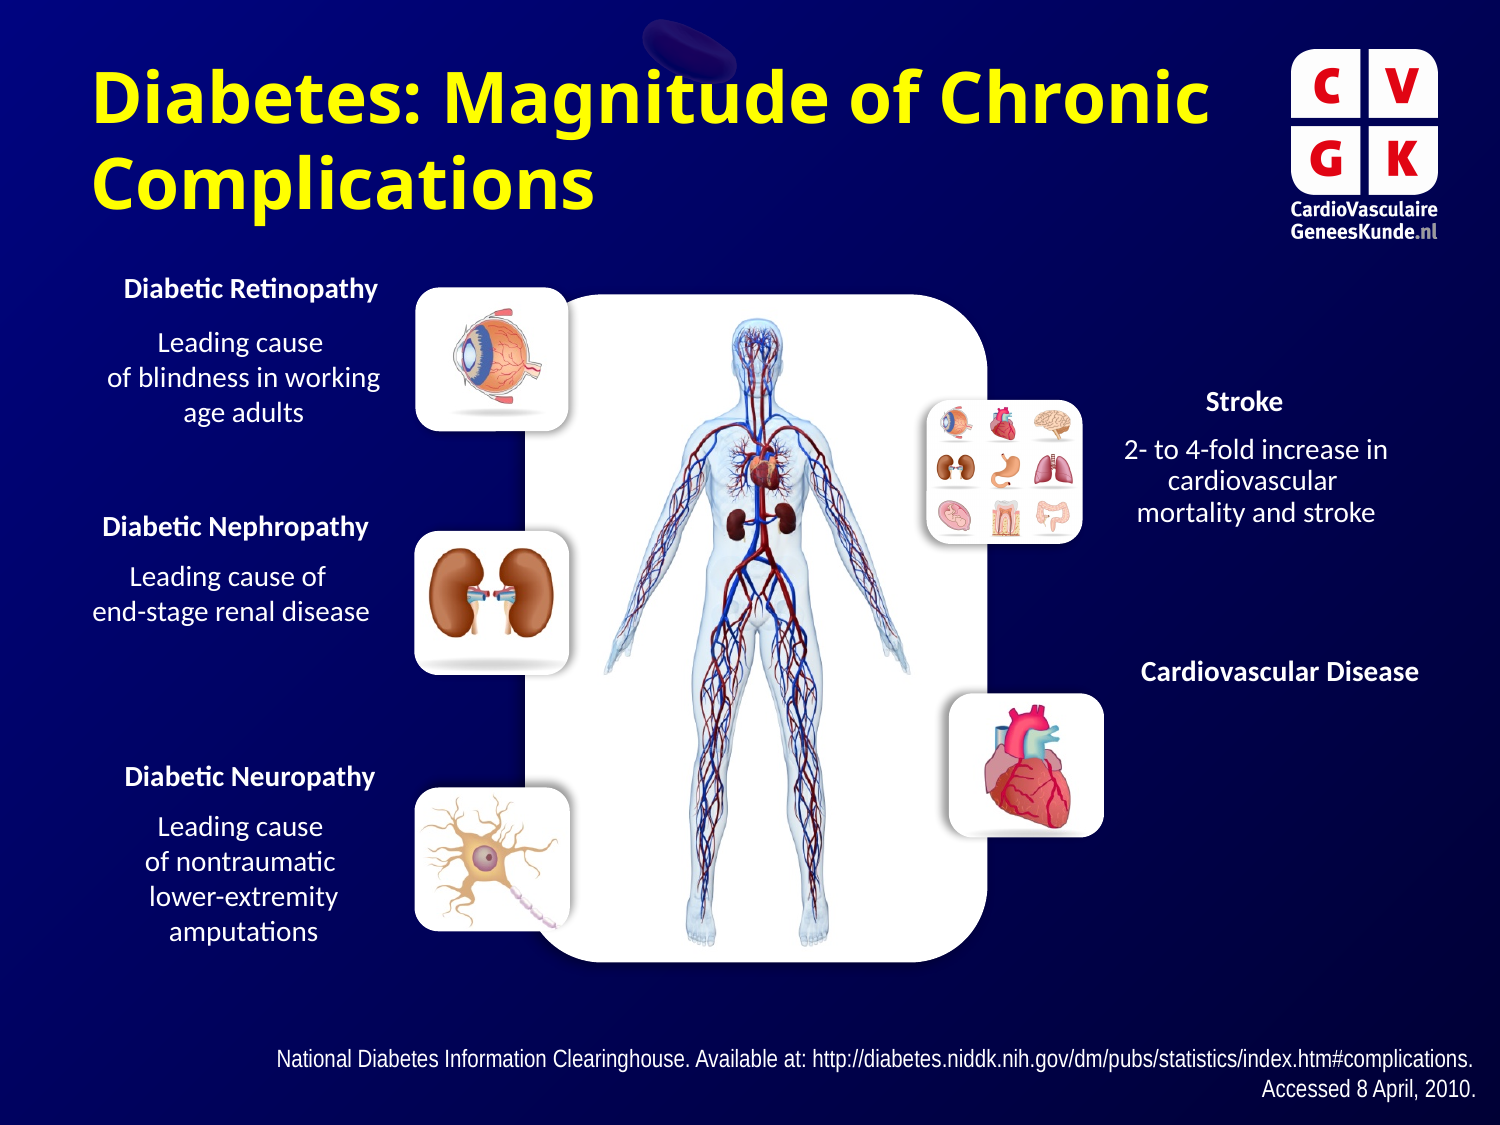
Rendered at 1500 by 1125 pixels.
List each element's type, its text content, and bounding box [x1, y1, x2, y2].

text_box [0, 200, 1500, 1077]
picture [1292, 49, 1438, 200]
picture [414, 287, 1105, 963]
title Diabetes: Magnitude of Chronic Complications [75, 45, 1292, 199]
text_box National Diabetes Information Clearinghouse. Available at: http://diabetes.niddk.nih.gov/dm/pubs/statistics/index.htm#complications. Accessed 8 April, 2010. [77, 1084, 1478, 1103]
